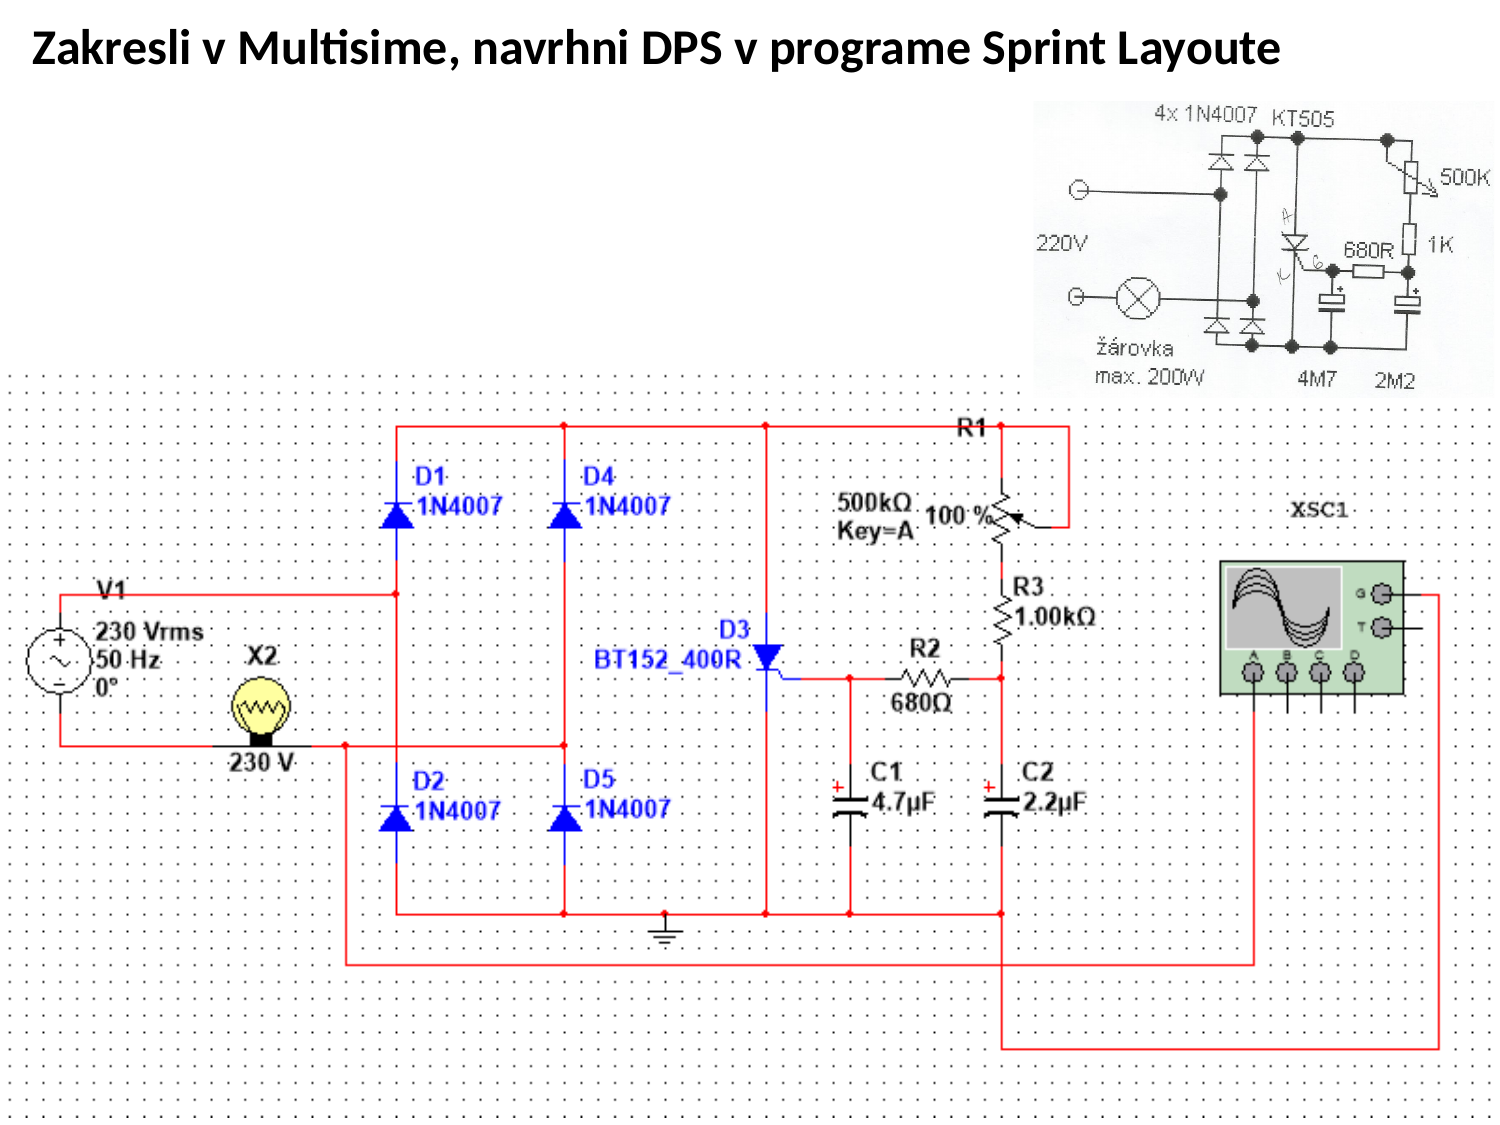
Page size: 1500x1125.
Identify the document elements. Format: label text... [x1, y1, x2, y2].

text_box Zakresli v Multisime, navrhni DPS v programe Sprint Layoute [17, 7, 1365, 82]
picture [0, 101, 1500, 1118]
